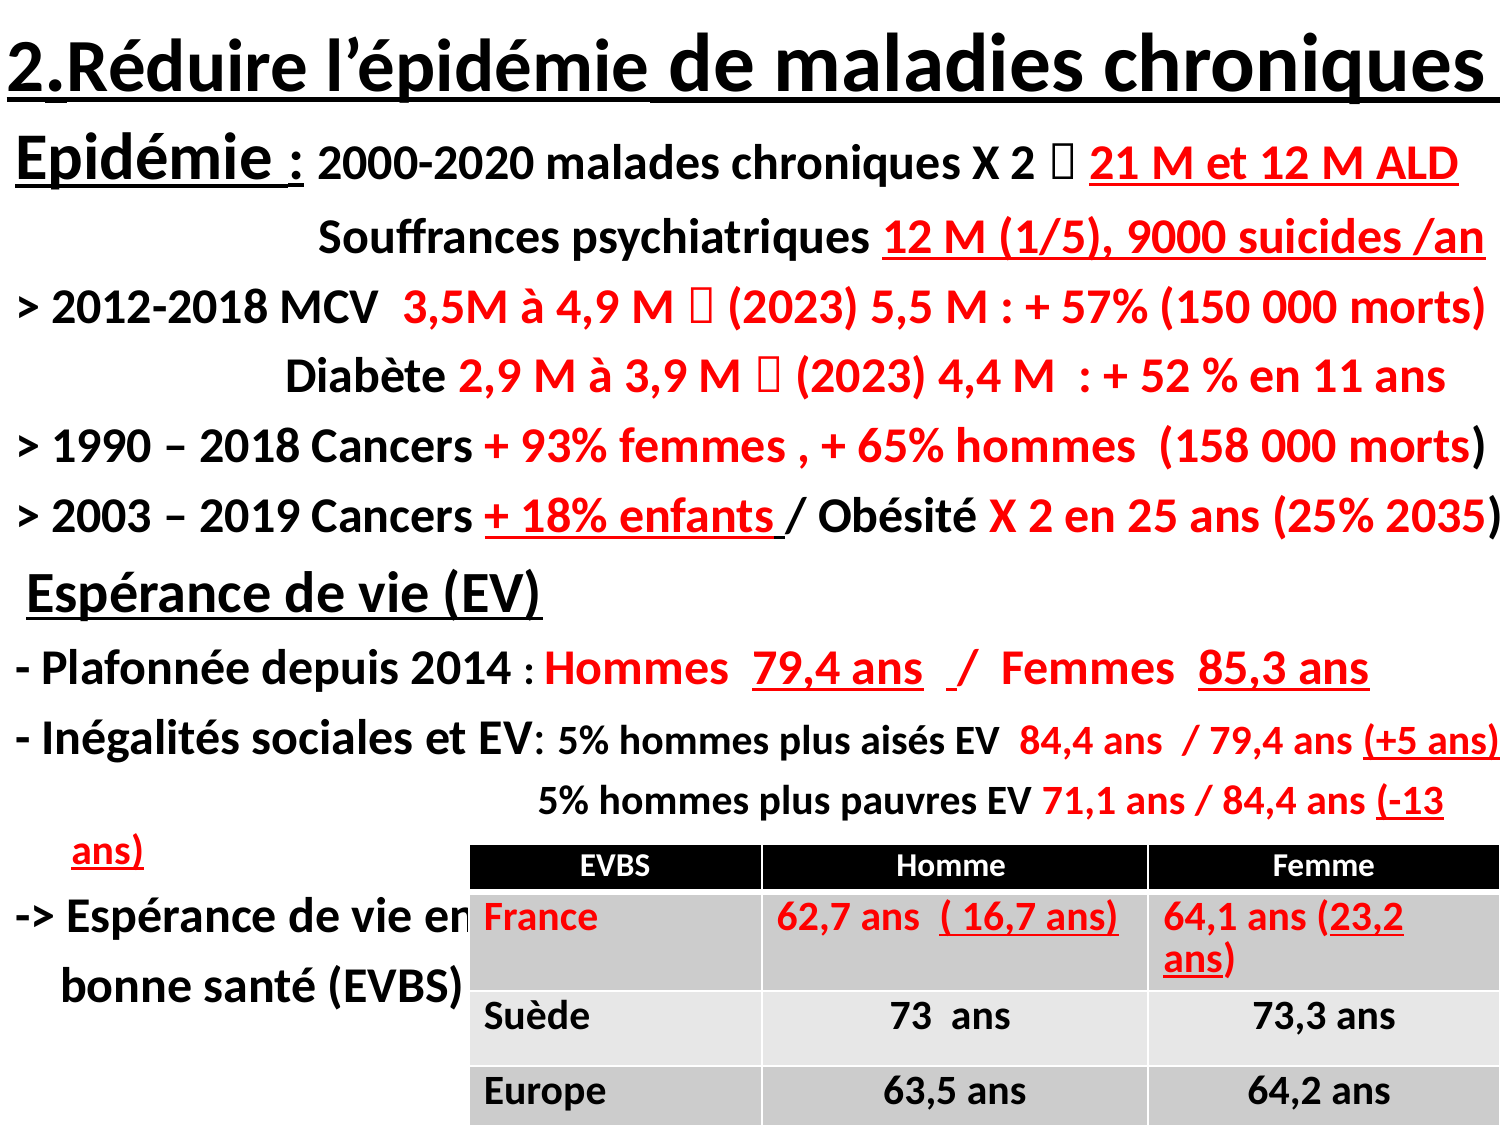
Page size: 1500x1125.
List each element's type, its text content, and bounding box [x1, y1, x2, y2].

table_header Femme [1149, 845, 1499, 889]
table_cell 62,7 ans ( 16,7 ans) [763, 895, 1147, 990]
table_cell Europe [470, 1067, 761, 1125]
table_cell 64,1 ans (23,2 ans) [1149, 895, 1499, 990]
table_header EVBS [470, 845, 761, 889]
table_cell France [470, 895, 761, 990]
table_cell Suède [470, 992, 761, 1065]
table_cell 63,5 ans [763, 1067, 1147, 1125]
table_header Homme [763, 845, 1147, 889]
table_cell 73 ans [763, 992, 1147, 1065]
title 2.Réduire l’épidémie de maladies chroniques [0, 0, 1500, 105]
table_cell 73,3 ans [1149, 992, 1499, 1065]
list Epidémie : 2000-2020 malades chroniques X 2  21 M et 12 M ALD Souffrances psychiatriques 12 M (1/5), 9000 suicides /an > 2012-2018 MCV 3,5M à 4,9 M  (2023) 5,5 M : + 57% (150 000 morts) Diabète 2,9 M à 3,9 M  (2023) 4,4 M : + 52 % en 11 ans > 1990 – 2018 Cancers + 93% femmes , + 65% hommes (158 000 morts) > 2003 – 2019 Cancers + 18% enfants / Obésité X 2 en 25 ans (25% 2035) Espérance de vie (EV) - Plafonnée depuis 2014 : Hommes 79,4 ans / Femmes 85,3 ans - Inégalités sociales et EV: 5% hommes plus aisés EV 84,4 ans / 79,4 ans (+5 ans) 5% hommes plus pauvres EV 71,1 ans / 84,4 ans (-13 ans) -> Espérance de vie en bonne santé (EVBS) [0, 105, 1500, 1125]
table_cell 64,2 ans [1149, 1067, 1499, 1125]
